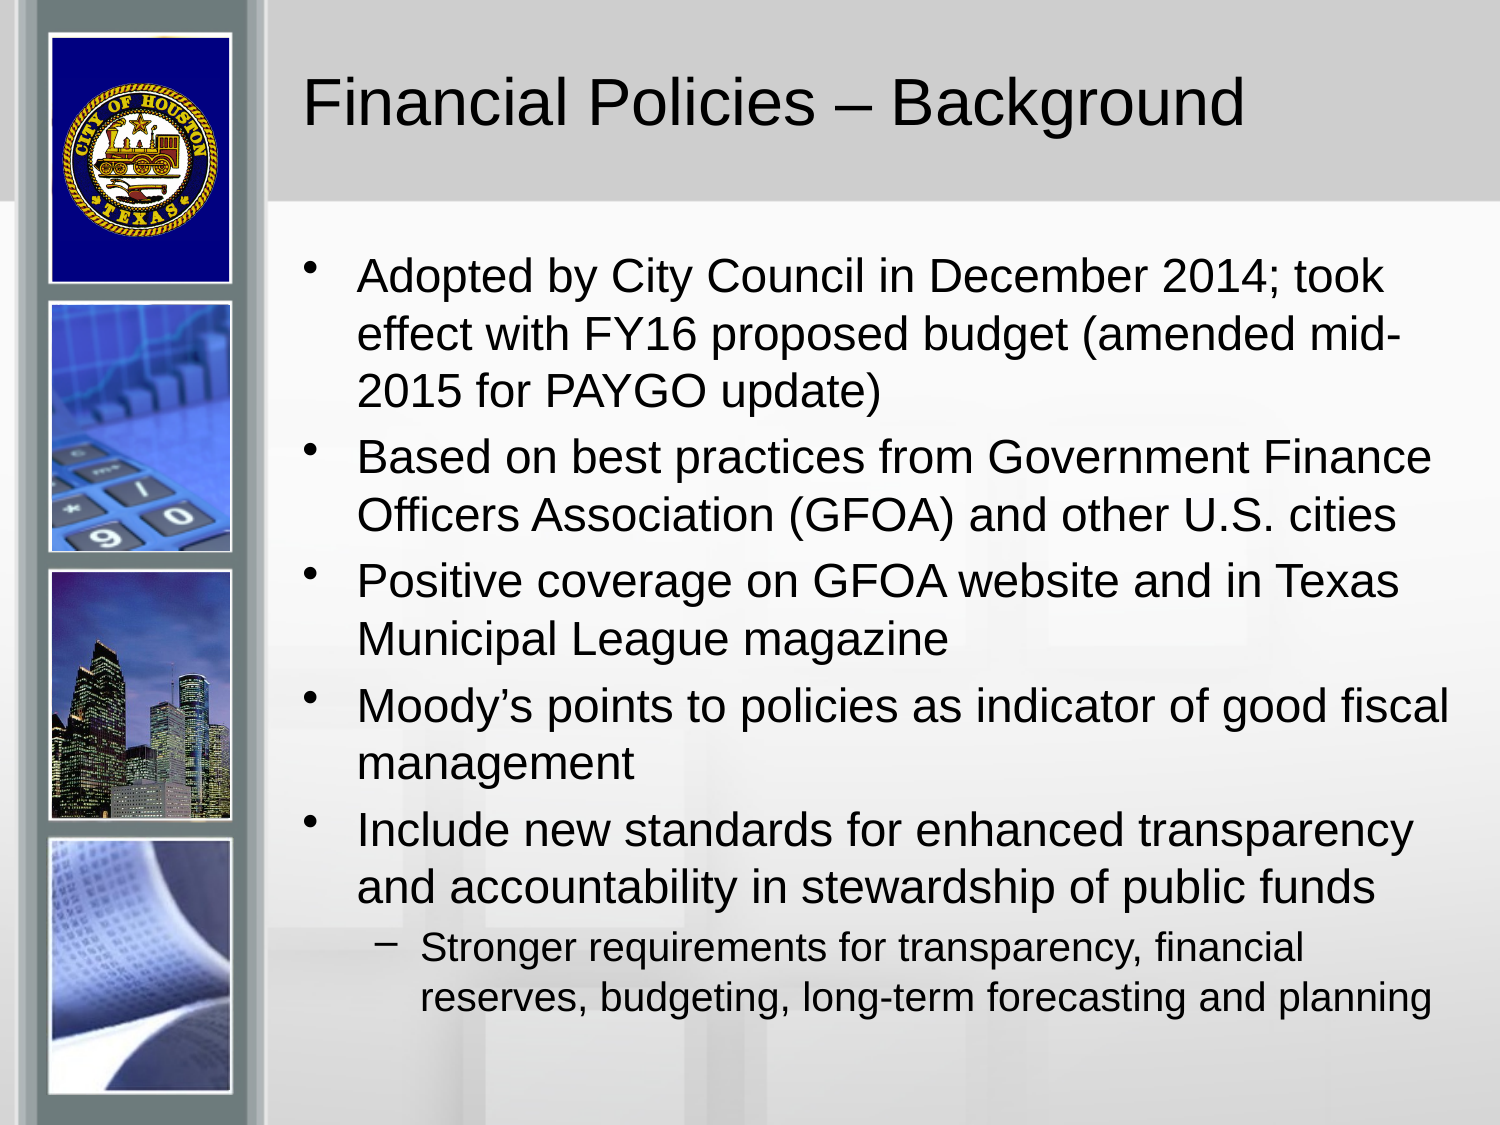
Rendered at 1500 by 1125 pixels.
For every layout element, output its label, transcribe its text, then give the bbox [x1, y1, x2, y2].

picture [0, 0, 1500, 1125]
title Financial Policies – Background [287, 4, 1476, 193]
list Adopted by City Council in December 2014; took effect with FY16 proposed budget (amended mid-2015 for PAYGO update) Based on best practices from Government Finance Officers Association (GFOA) and other U.S. cities Positive coverage on GFOA website and in Texas Municipal League magazine Moody’s points to policies as indicator of good fiscal management Include new standards for enhanced transparency and accountability in stewardship of public funds Stronger requirements for transparency, financial reserves, budgeting, long-term forecasting and planning [287, 237, 1476, 1076]
